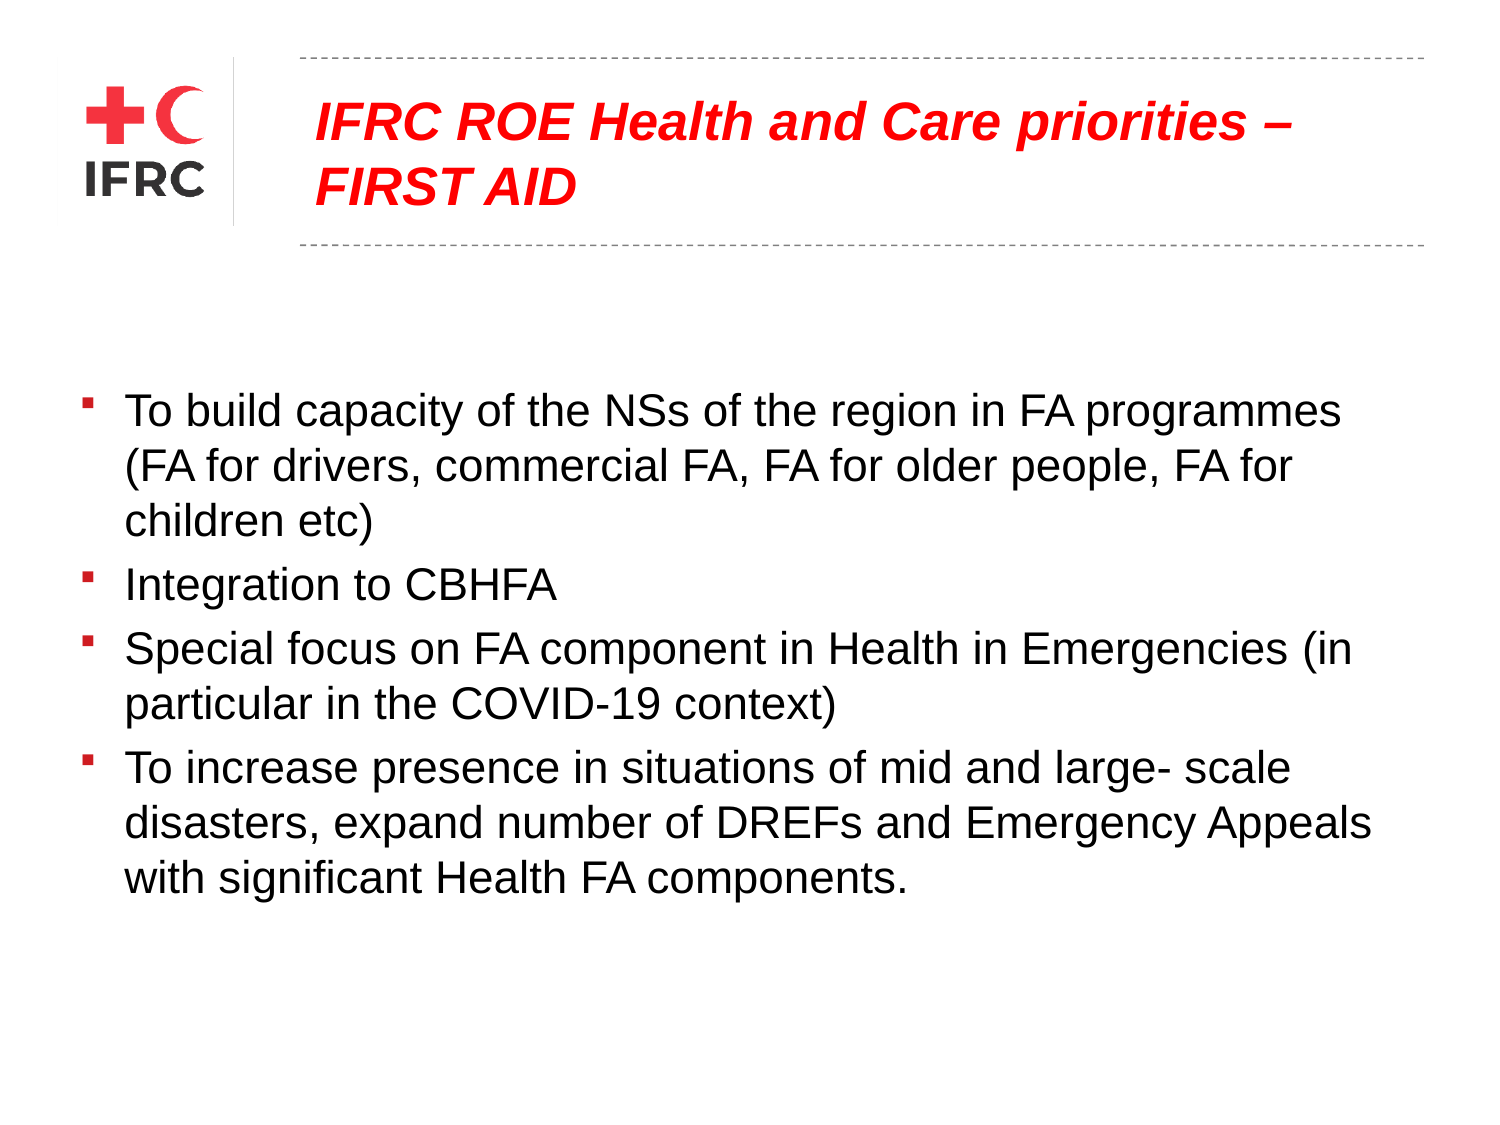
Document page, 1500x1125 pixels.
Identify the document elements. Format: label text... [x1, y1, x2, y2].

list To build capacity of the NSs of the region in FA programmes (FA for drivers, commercial FA, FA for older people, FA for children etc) Integration to CBHFA Special focus on FA component in Health in Emergencies (in particular in the COVID-19 context) To increase presence in situations of mid and large- scale disasters, expand number of DREFs and Emergency Appeals with significant Health FA components. [64, 308, 1404, 997]
title IFRC ROE Health and Care priorities –FIRST AID [300, 57, 1425, 246]
picture [0, 0, 290, 283]
